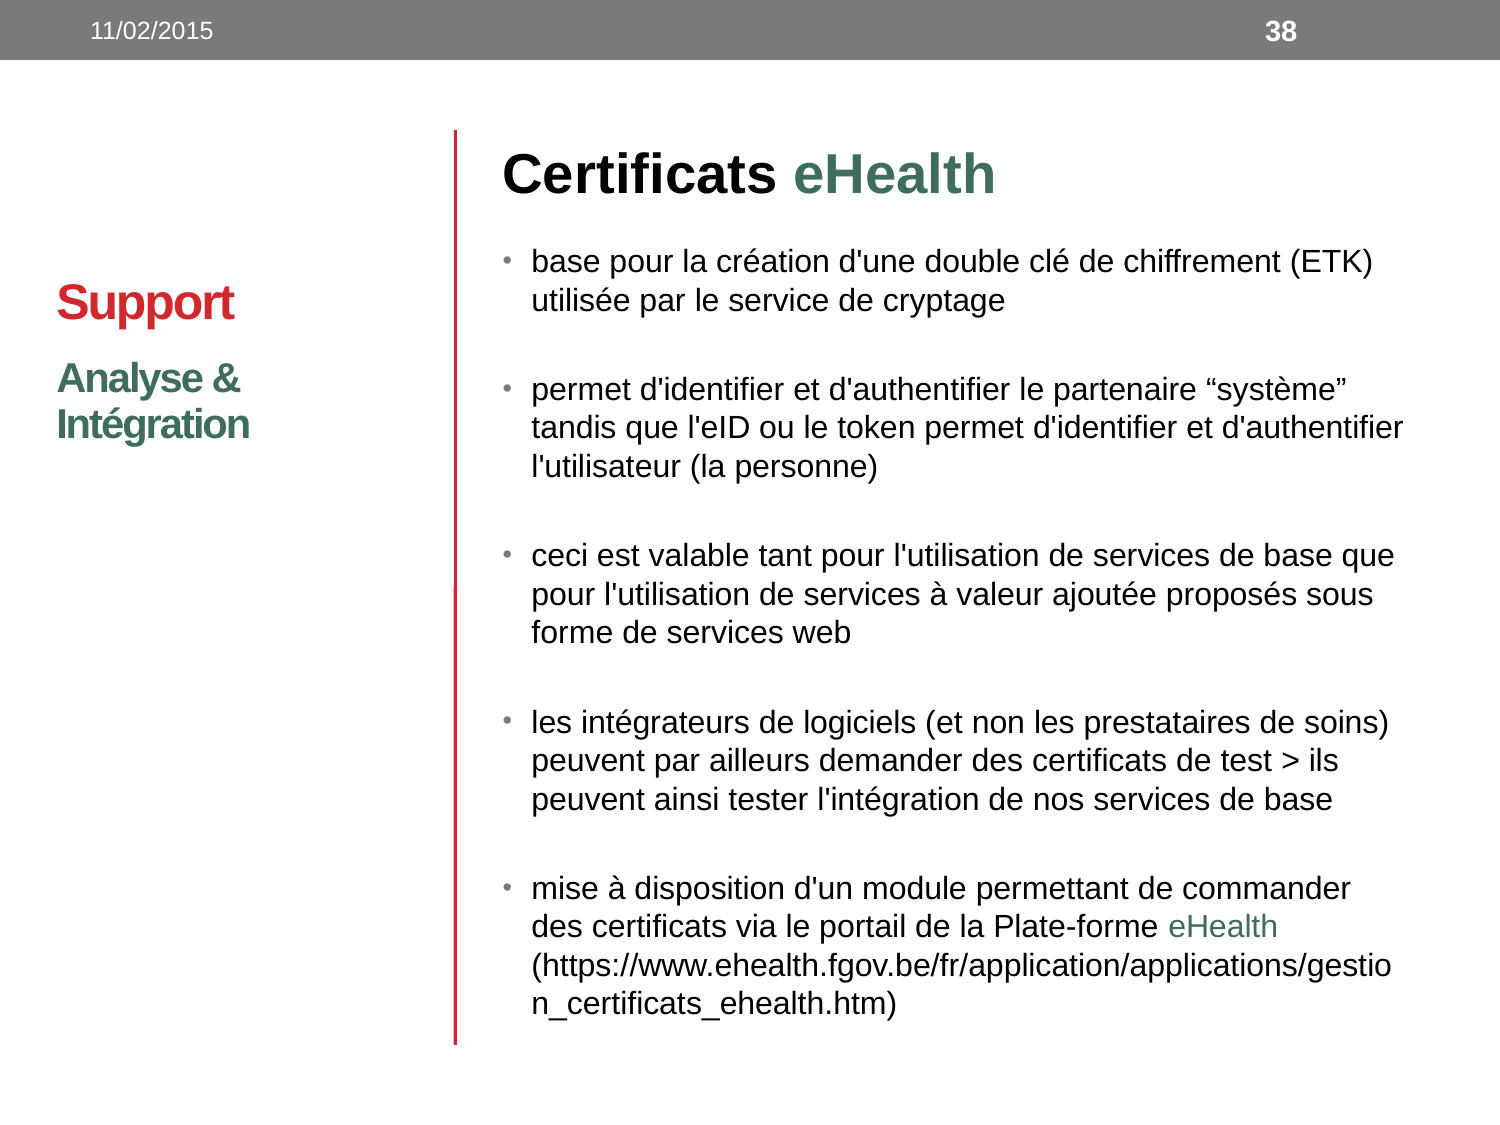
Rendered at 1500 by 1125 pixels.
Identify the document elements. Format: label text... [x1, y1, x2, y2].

list Analyse & Intégration [41, 349, 415, 1046]
slide_number 38 [1250, 3, 1425, 57]
list Certificats eHealth base pour la création d'une double clé de chiffrement (ETK) utilisée par le service de cryptage permet d'identifier et d'authentifier le partenaire “système” tandis que l'eID ou le token permet d'identifier et d'authentifier l'utilisateur (la personne) ceci est valable tant pour l'utilisation de services de base que pour l'utilisation de services à valeur ajoutée proposés sous forme de services web les intégrateurs de logiciels (et non les prestataires de soins) peuvent par ailleurs demander des certificats de test > ils peuvent ainsi tester l'intégration de nos services de base mise à disposition d'un module permettant de commander des certificats via le portail de la Plate-forme eHealth (https://www.ehealth.fgov.be/fr/application/applications/gestion_certificats_ehealth.htm) [487, 129, 1425, 1045]
title Support [41, 129, 426, 337]
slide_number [75, 3, 550, 57]
